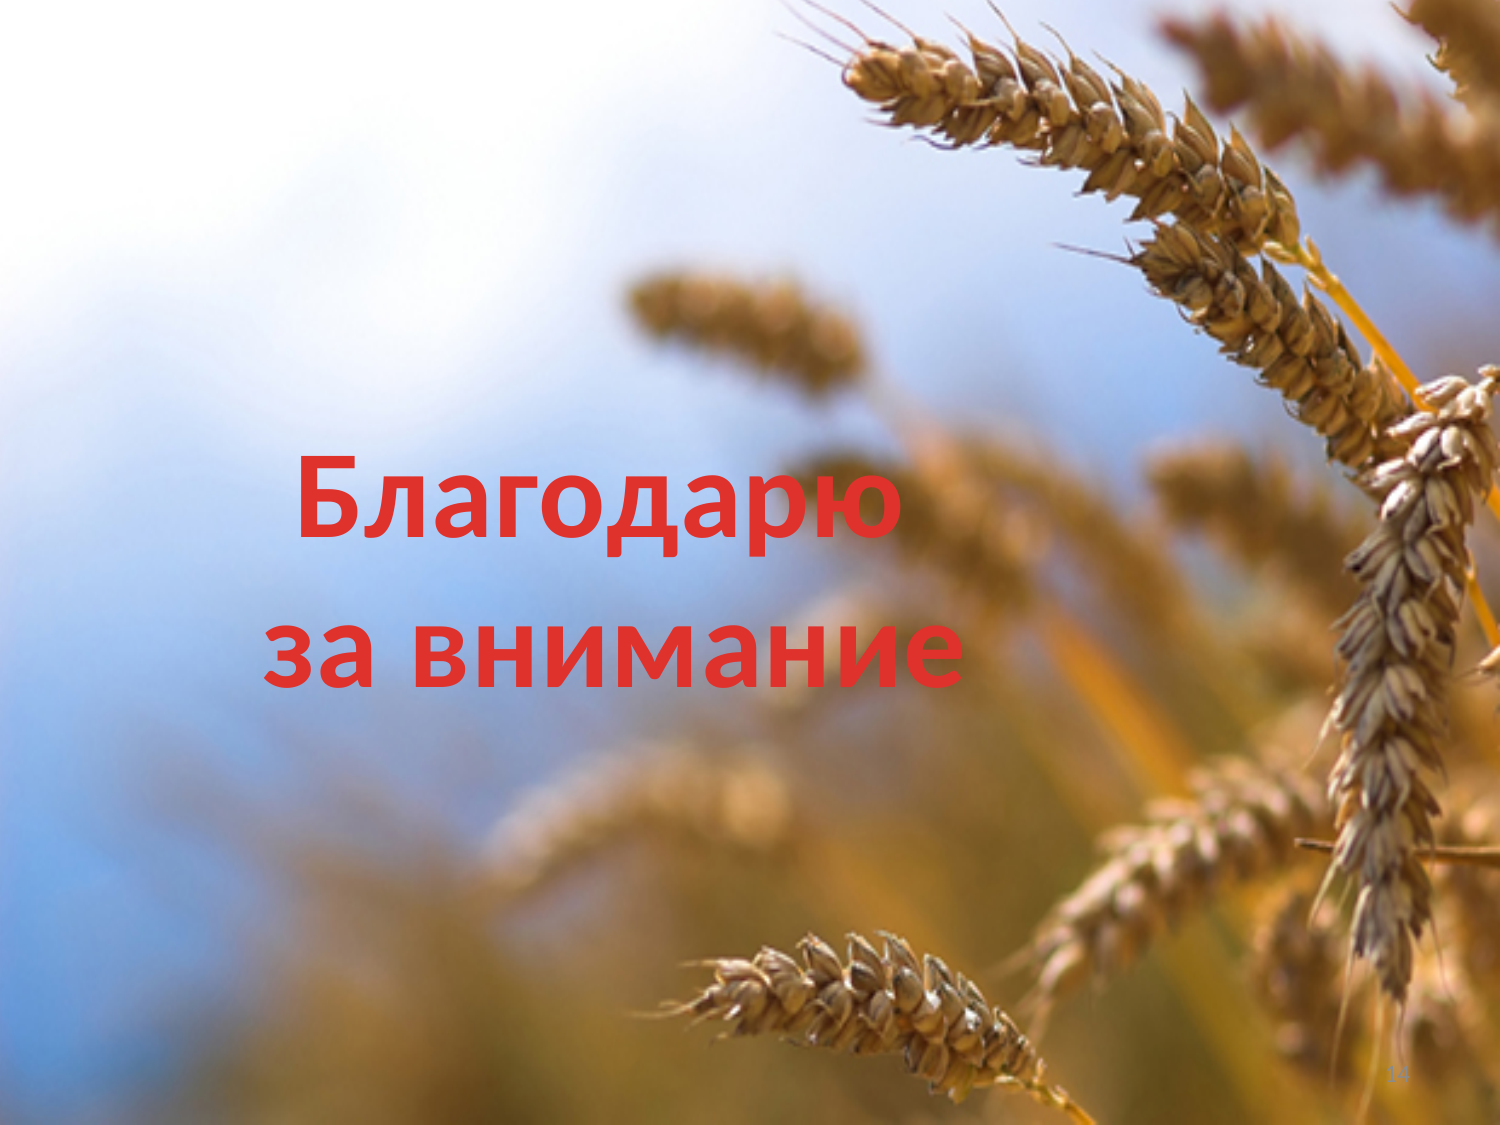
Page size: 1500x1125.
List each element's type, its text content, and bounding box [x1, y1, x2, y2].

picture [0, 0, 1500, 1125]
slide_number 14 [1074, 1042, 1425, 1103]
title Благодарю за внимание [46, 457, 1184, 668]
